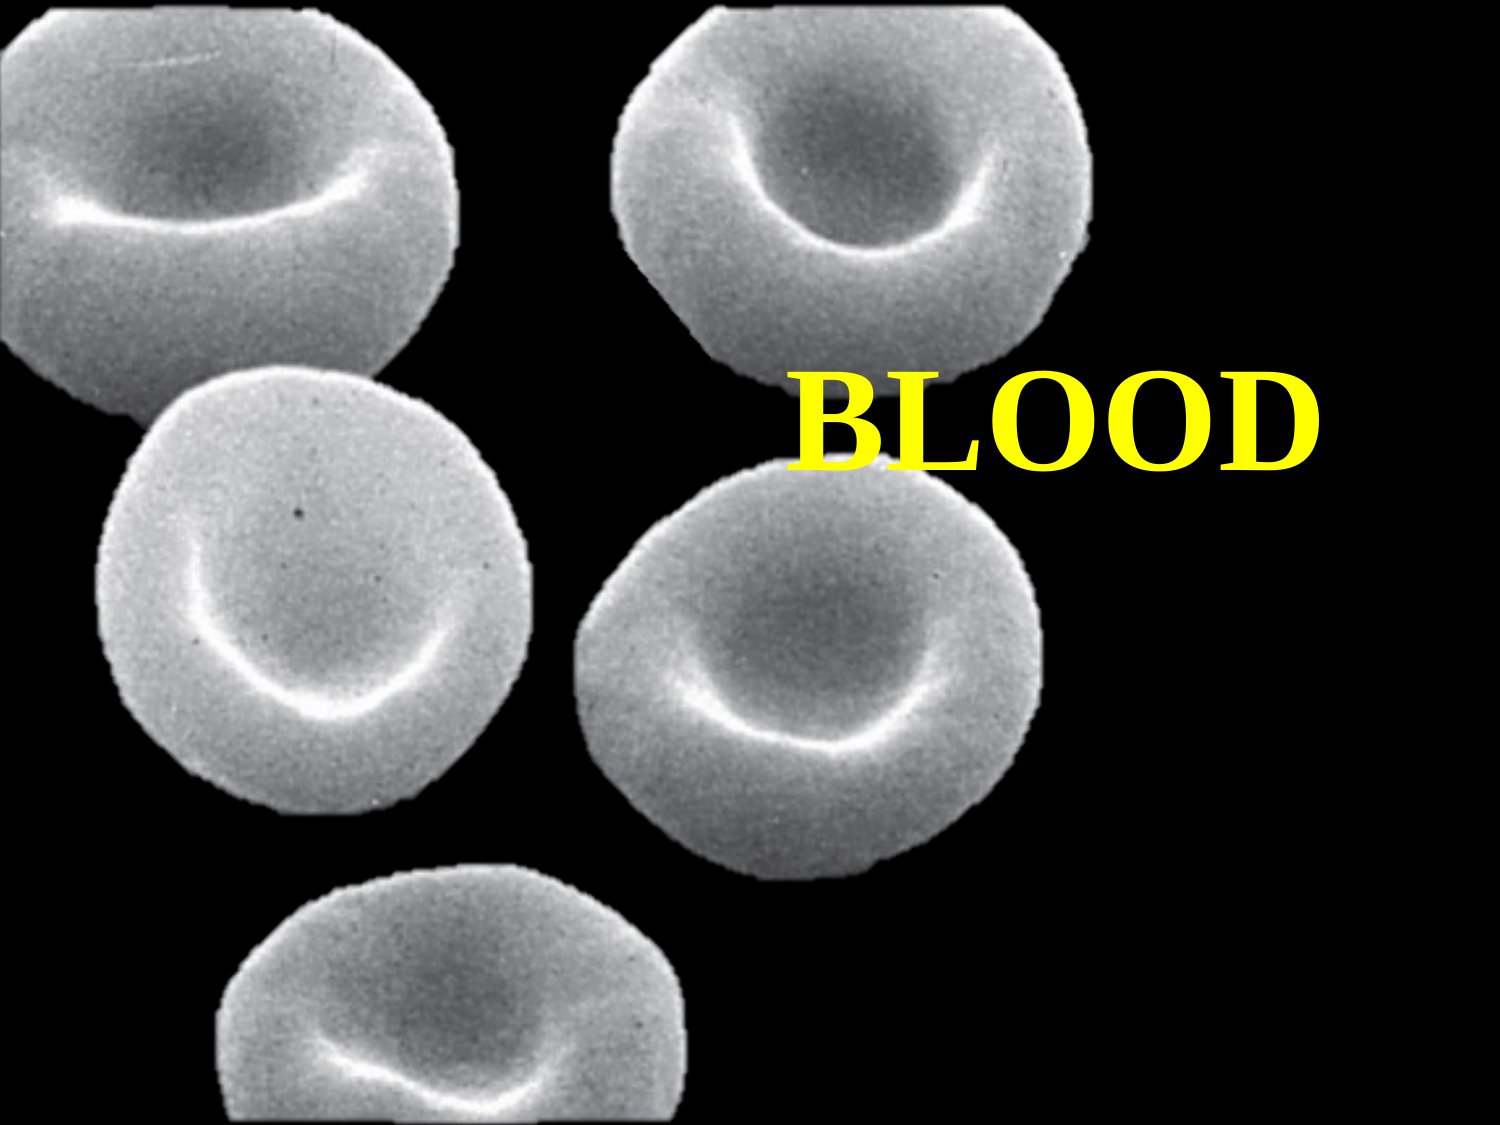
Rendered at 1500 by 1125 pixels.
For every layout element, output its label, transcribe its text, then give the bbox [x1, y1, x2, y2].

picture [0, 0, 1174, 1125]
title BLOOD [1180, 312, 1425, 692]
